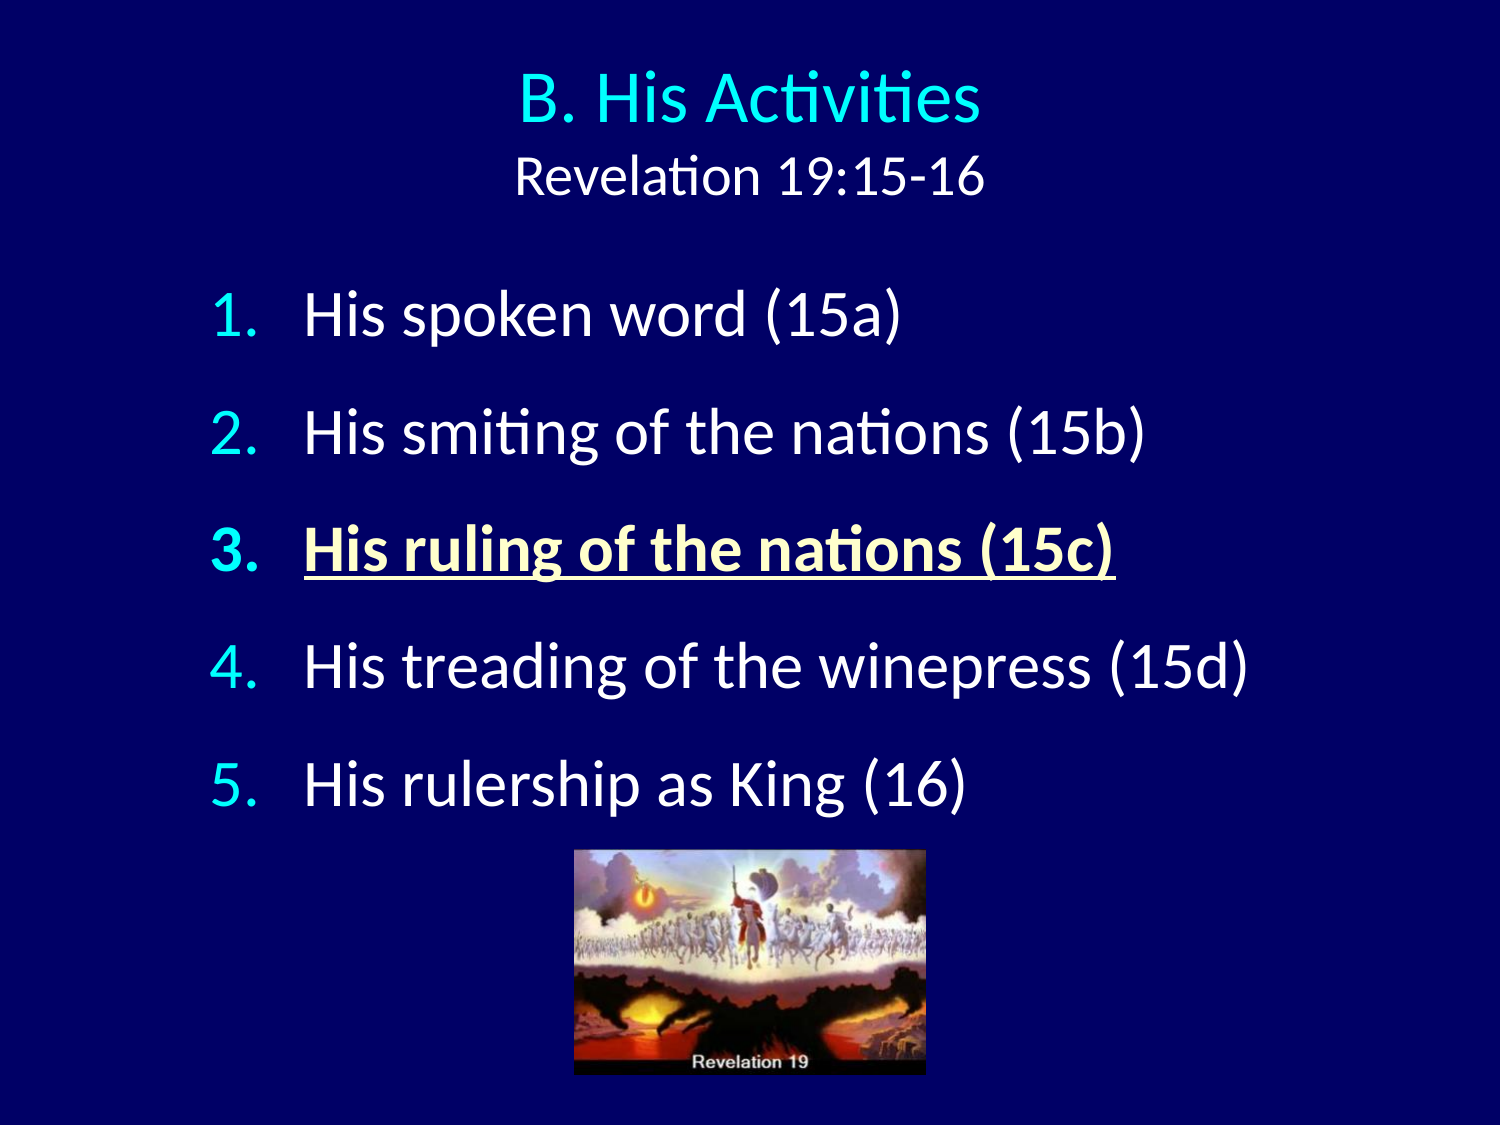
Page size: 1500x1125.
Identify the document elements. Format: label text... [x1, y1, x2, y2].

picture [574, 849, 926, 1076]
text_box B. His Activities Revelation 19:15-16 [140, 37, 1360, 218]
list His spoken word (15a) His smiting of the nations (15b) His ruling of the nations (15c) His treading of the winepress (15d) His rulership as King (16) [194, 262, 1306, 851]
